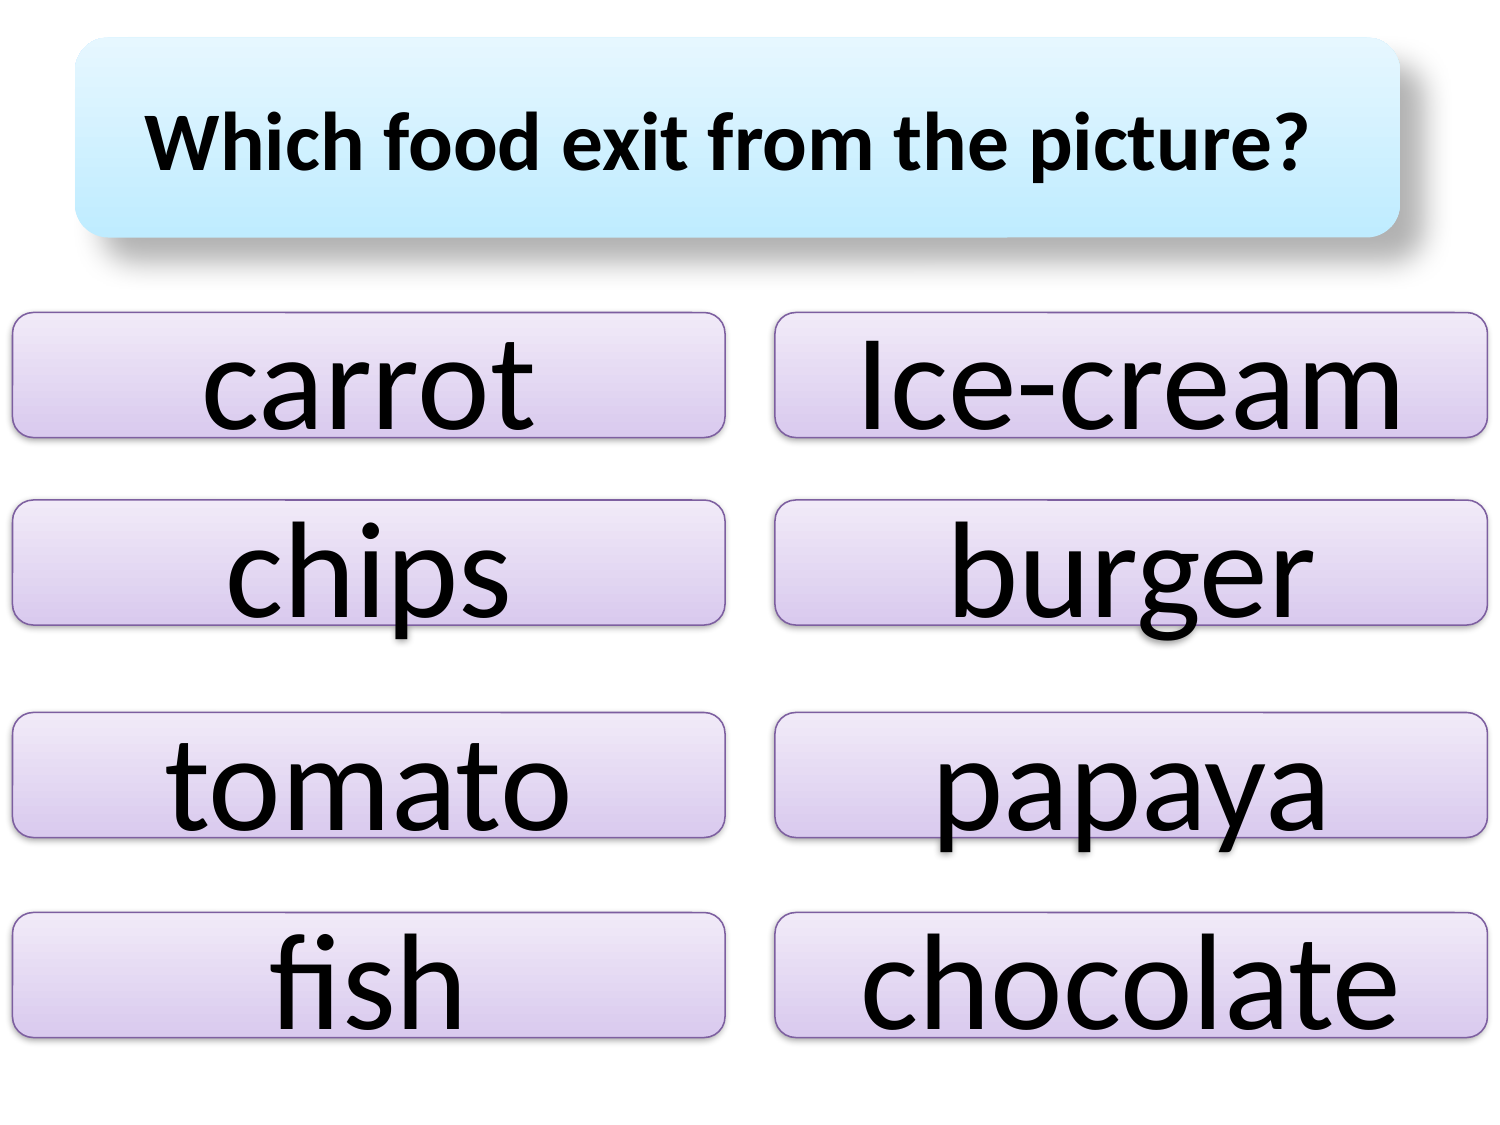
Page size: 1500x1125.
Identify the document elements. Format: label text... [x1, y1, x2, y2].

text_box tomato [11, 711, 726, 839]
text_box fish [11, 911, 726, 1039]
text_box chocolate [774, 911, 1489, 1039]
text_box Ice-cream [774, 311, 1489, 439]
text_box chips [11, 499, 726, 626]
text_box Which food exit from the picture? [74, 36, 1401, 239]
text_box papaya [774, 711, 1489, 839]
text_box carrot [11, 311, 726, 439]
text_box burger [774, 499, 1489, 626]
